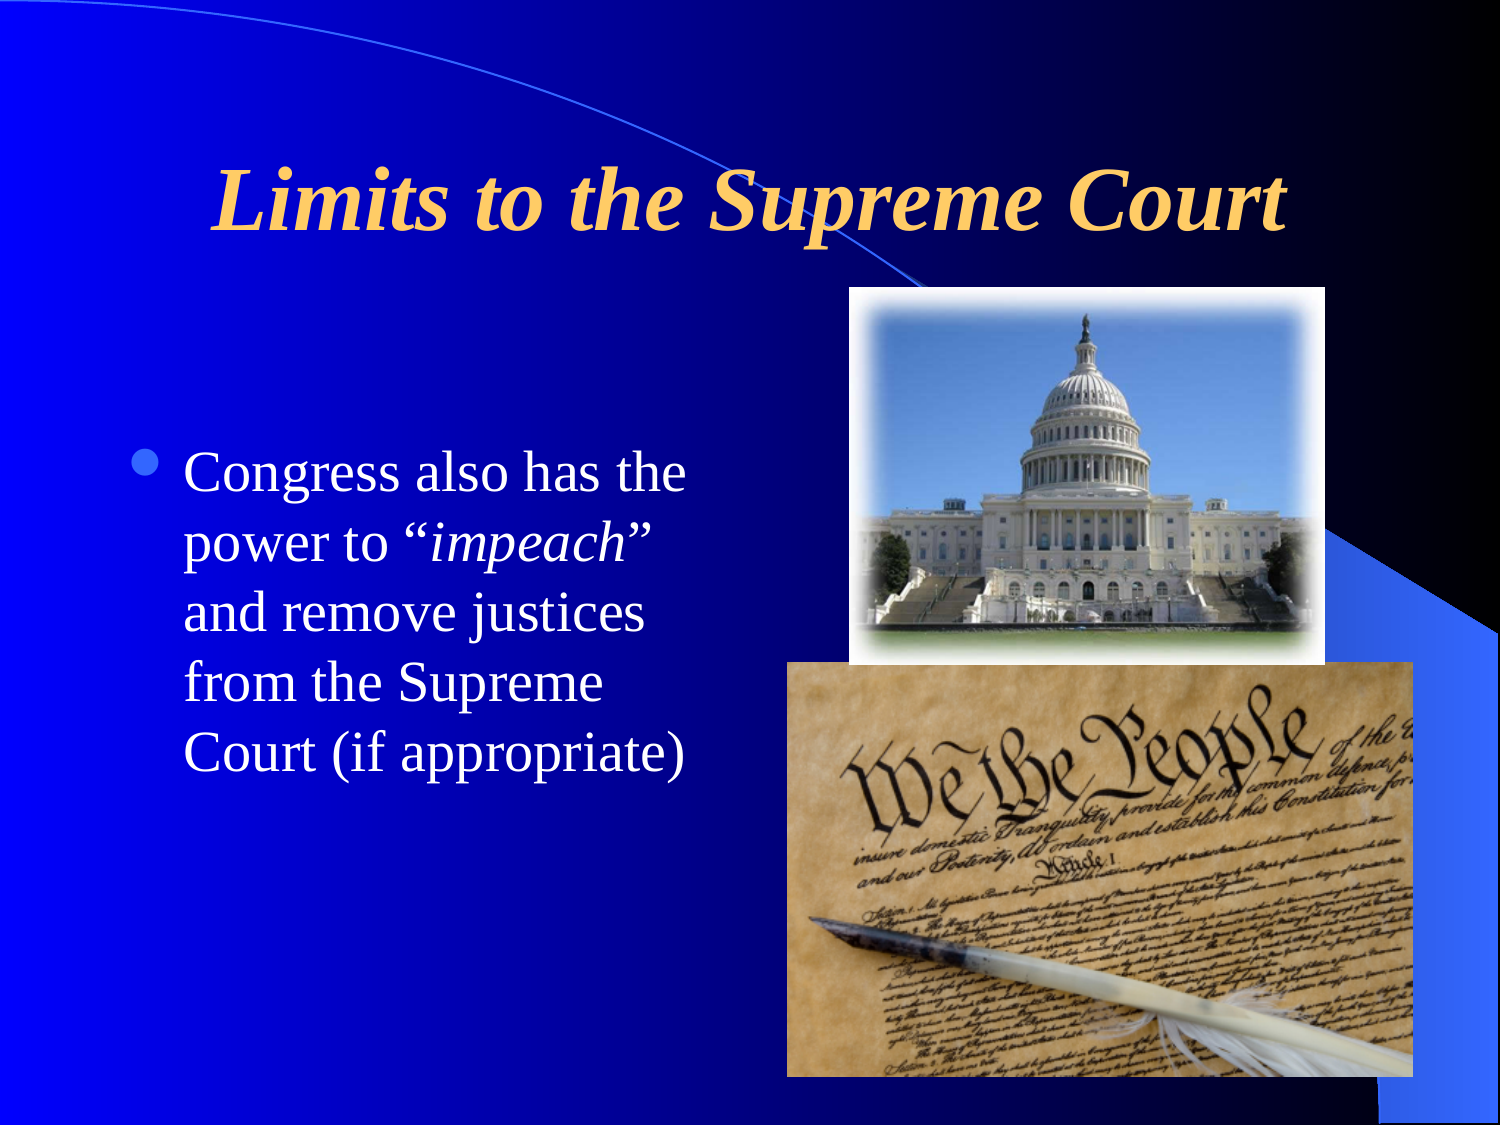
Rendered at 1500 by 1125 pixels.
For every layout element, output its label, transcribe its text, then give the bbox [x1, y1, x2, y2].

picture [849, 287, 1326, 666]
title Limits to the Supreme Court [112, 99, 1388, 288]
list Congress also has the power to “impeach” and remove justices from the Supreme Court (if appropriate) [112, 262, 738, 1000]
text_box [787, 662, 1413, 1077]
